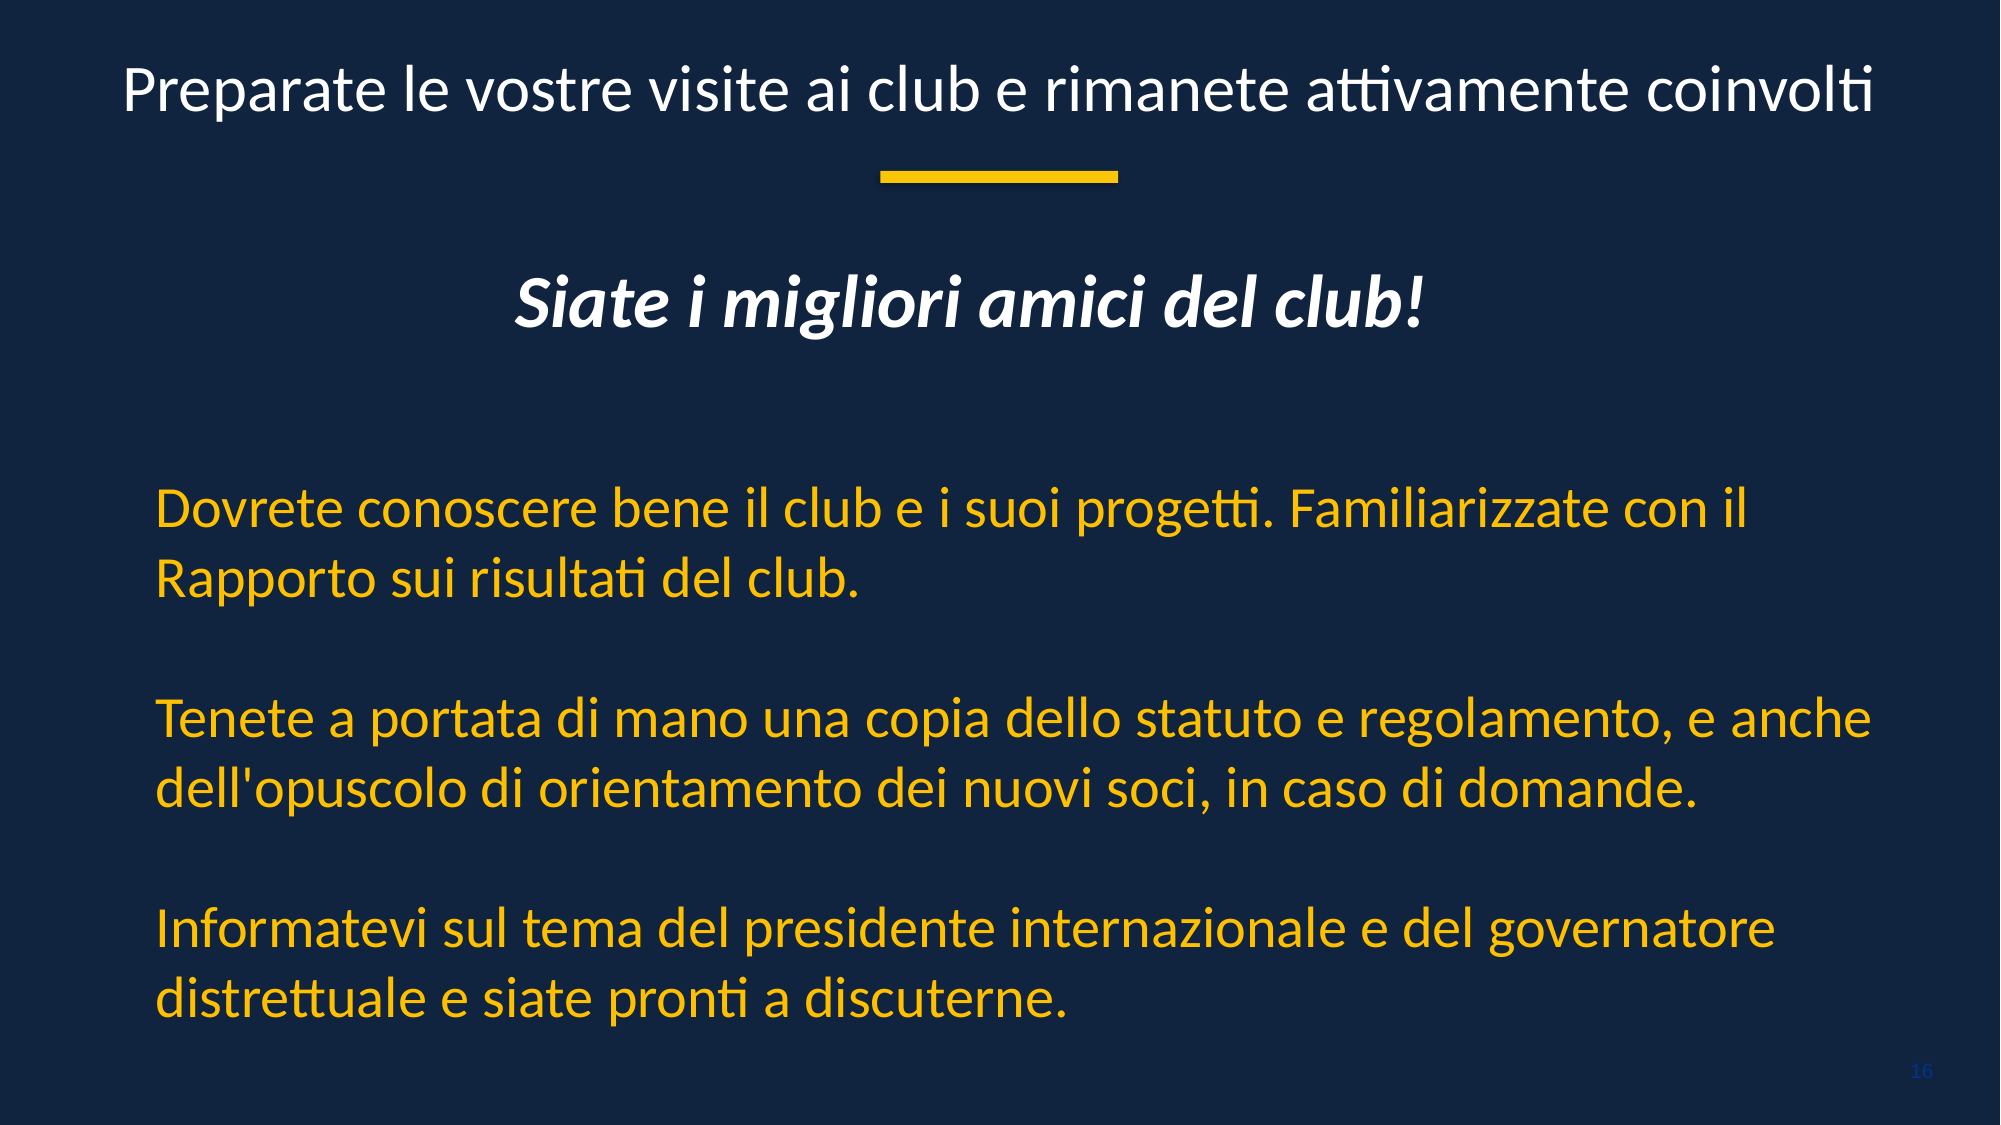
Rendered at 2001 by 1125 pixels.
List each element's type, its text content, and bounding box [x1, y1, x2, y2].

text_box Preparate le vostre visite ai club e rimanete attivamente coinvolti [99, 20, 1899, 134]
text_box Siate i migliori amici del club! [290, 244, 1791, 350]
text_box [880, 170, 1119, 184]
text_box Dovrete conoscere bene il club e i suoi progetti. Familiarizzate con il Rapporto sui risultati del club. Tenete a portata di mano una copia dello statuto e regolamento, e anche dell'opuscolo di orientamento dei nuovi soci, in caso di domande. Informatevi sul tema del presidente internazionale e del governatore distrettuale e siate pronti a discuterne. [140, 461, 1941, 1125]
